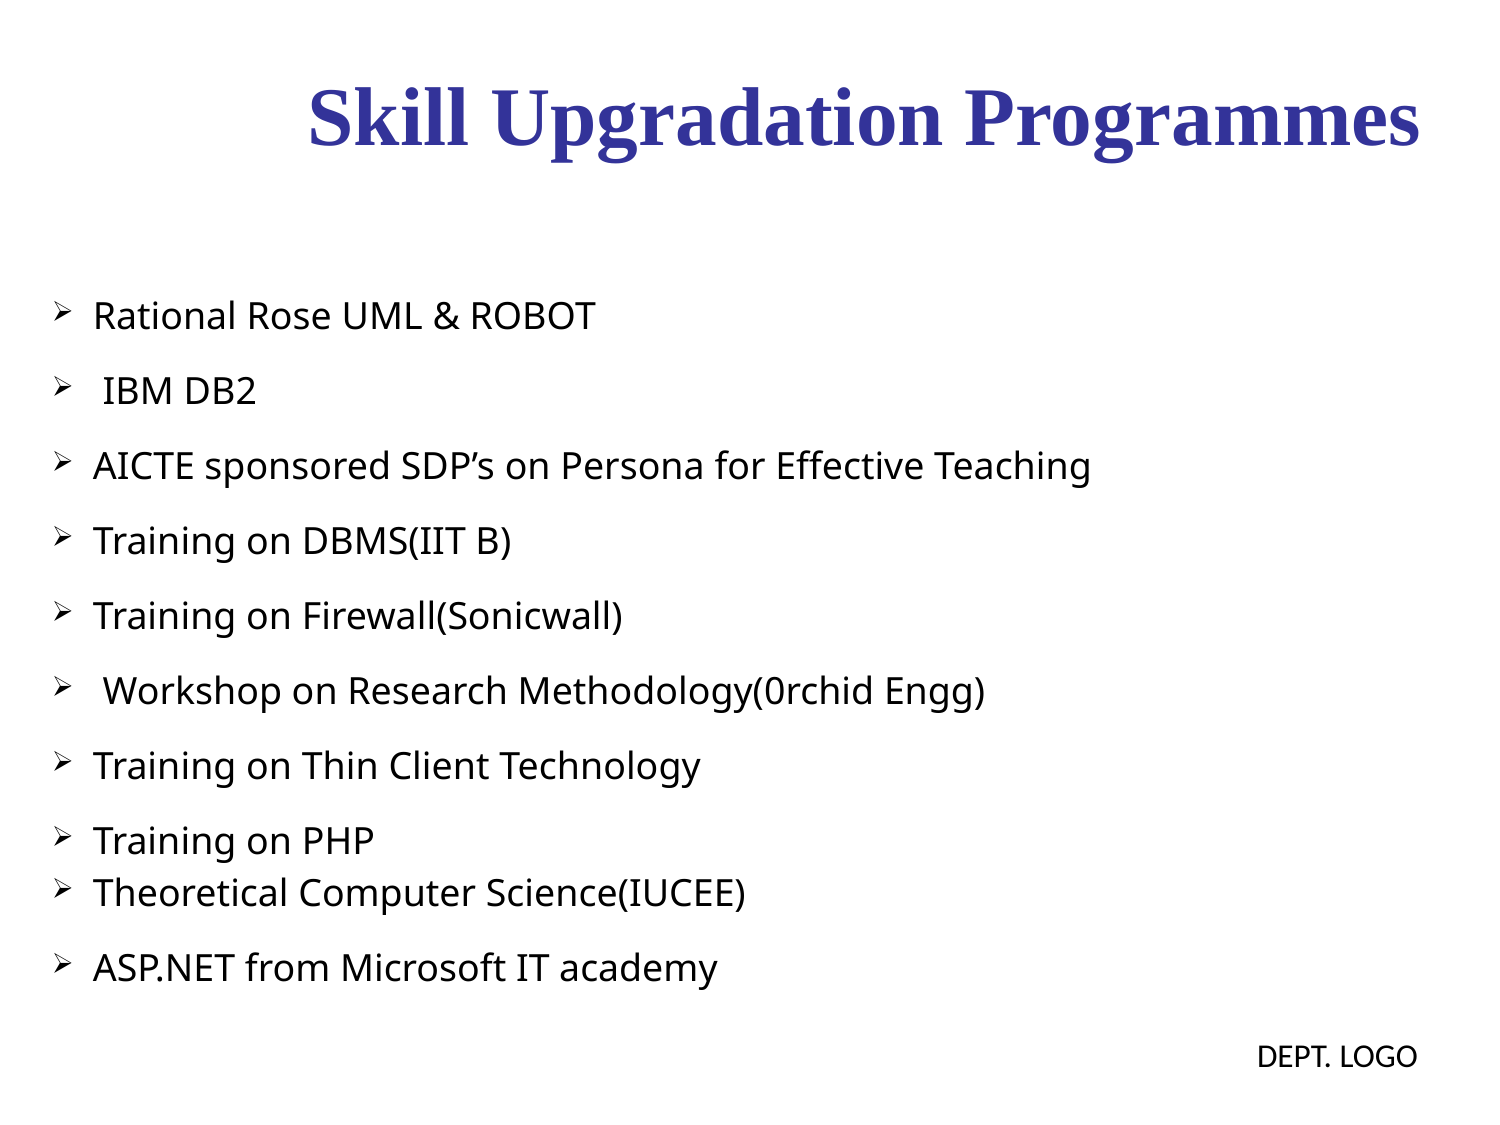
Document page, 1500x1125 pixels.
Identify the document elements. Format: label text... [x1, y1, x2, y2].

text_box DEPT. LOGO [1175, 1005, 1500, 1125]
text_box Skill Upgradation Programmes [249, 0, 1500, 225]
text_box Rational Rose UML & ROBOT IBM DB2 AICTE sponsored SDP’s on Persona for Effective Teaching Training on DBMS(IIT B) Training on Firewall(Sonicwall) Workshop on Research Methodology(0rchid Engg) Training on Thin Client Technology Training on PHP Theoretical Computer Science(IUCEE) ASP.NET from Microsoft IT academy [24, 262, 1500, 1005]
